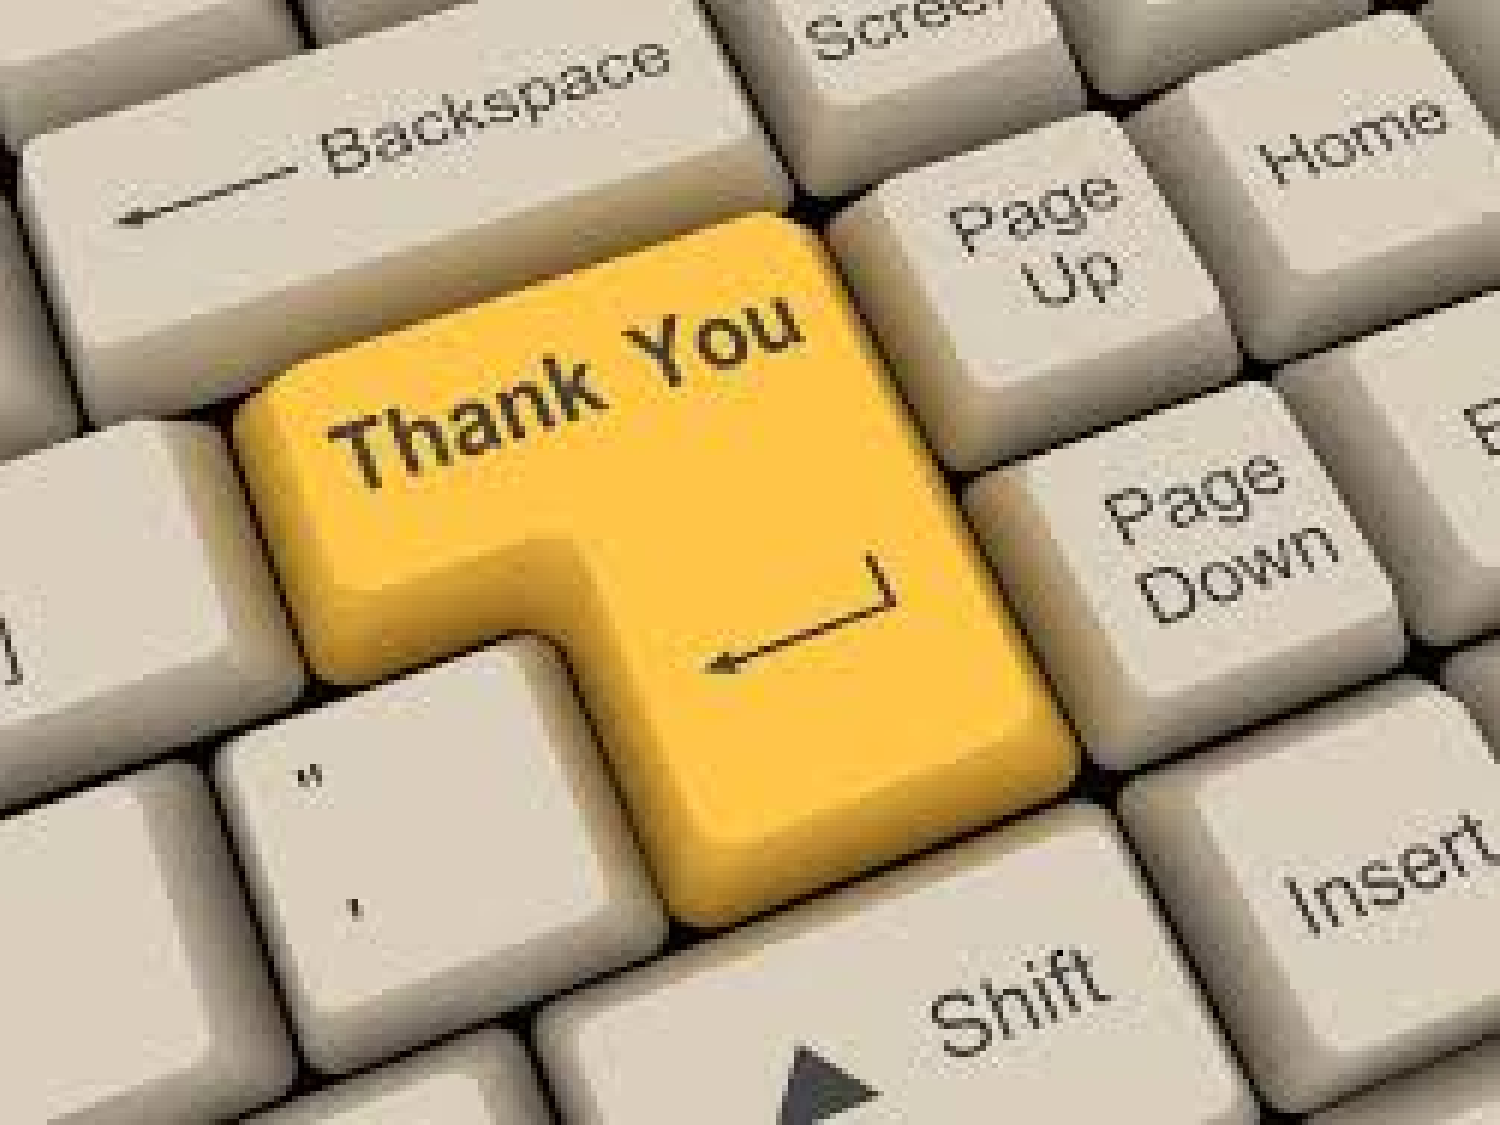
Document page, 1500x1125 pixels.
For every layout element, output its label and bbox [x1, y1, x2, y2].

list [0, 0, 1500, 1125]
